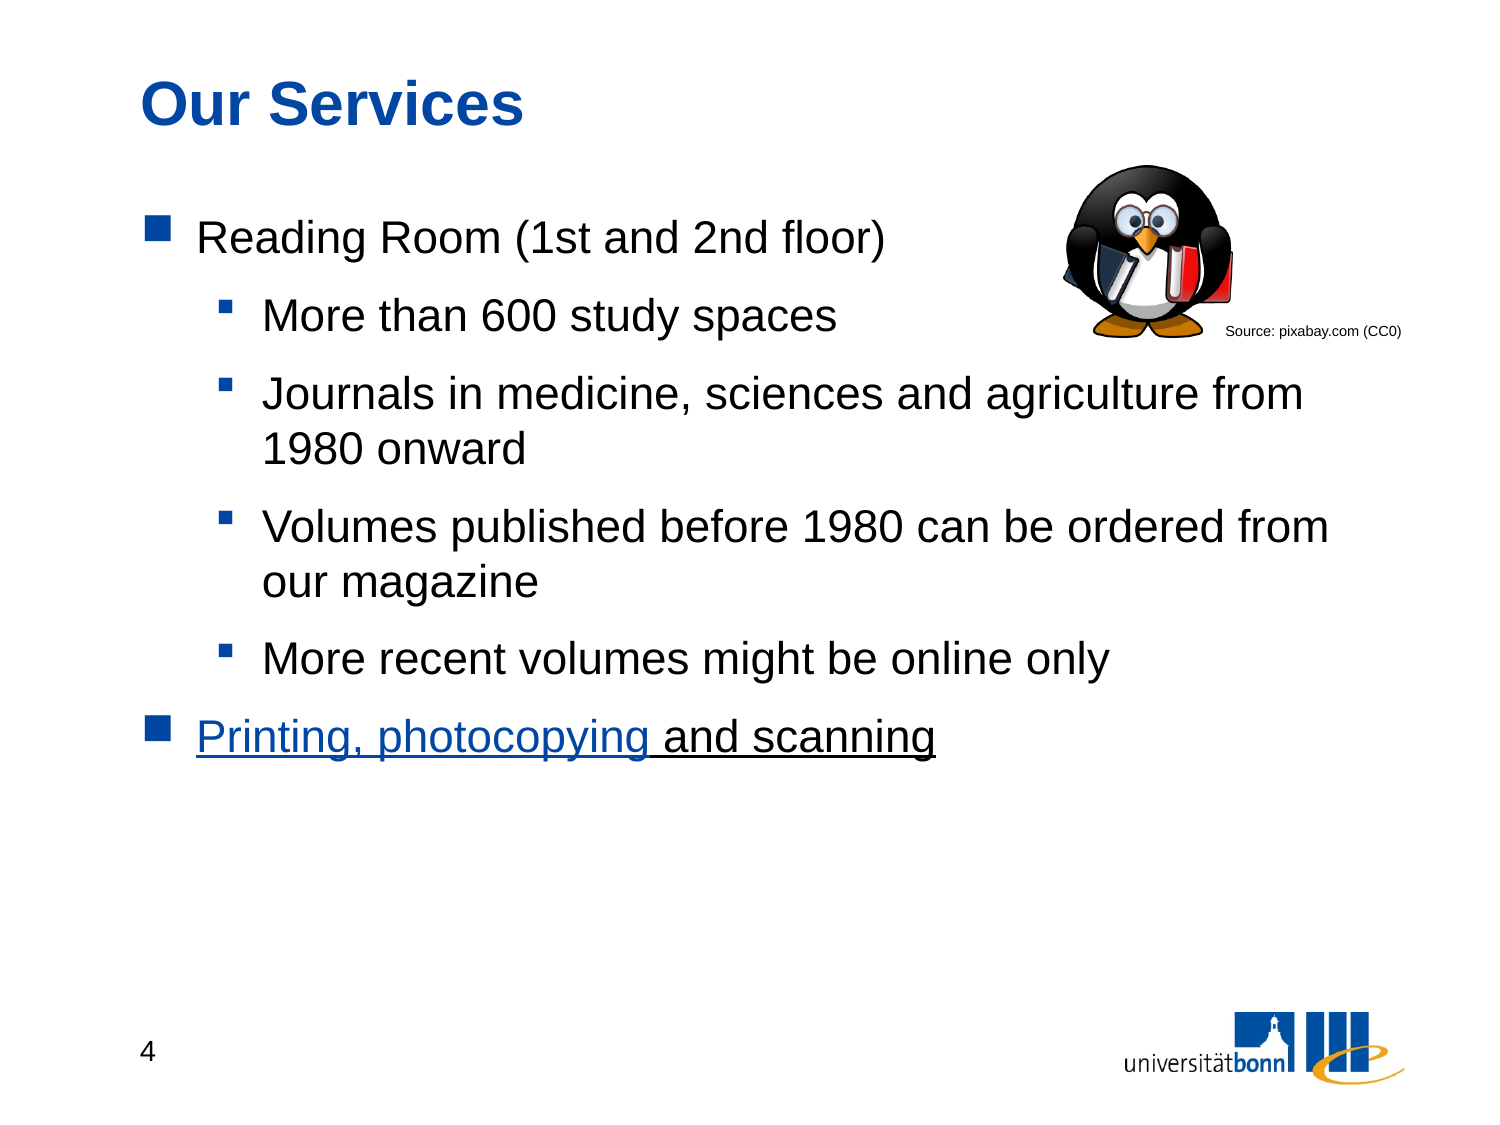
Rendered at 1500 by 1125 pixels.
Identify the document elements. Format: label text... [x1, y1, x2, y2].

picture [1063, 165, 1233, 339]
title Our Services [124, 24, 1363, 176]
list Reading Room (1st and 2nd floor) More than 600 study spaces Journals in medicine, sciences and agriculture from 1980 onward Volumes published before 1980 can be ordered from our magazine More recent volumes might be online only Printing, photocopying and scanning [124, 199, 1363, 951]
picture [1125, 1012, 1405, 1085]
text_box Source: pixabay.com (CC0) [1234, 314, 1435, 347]
